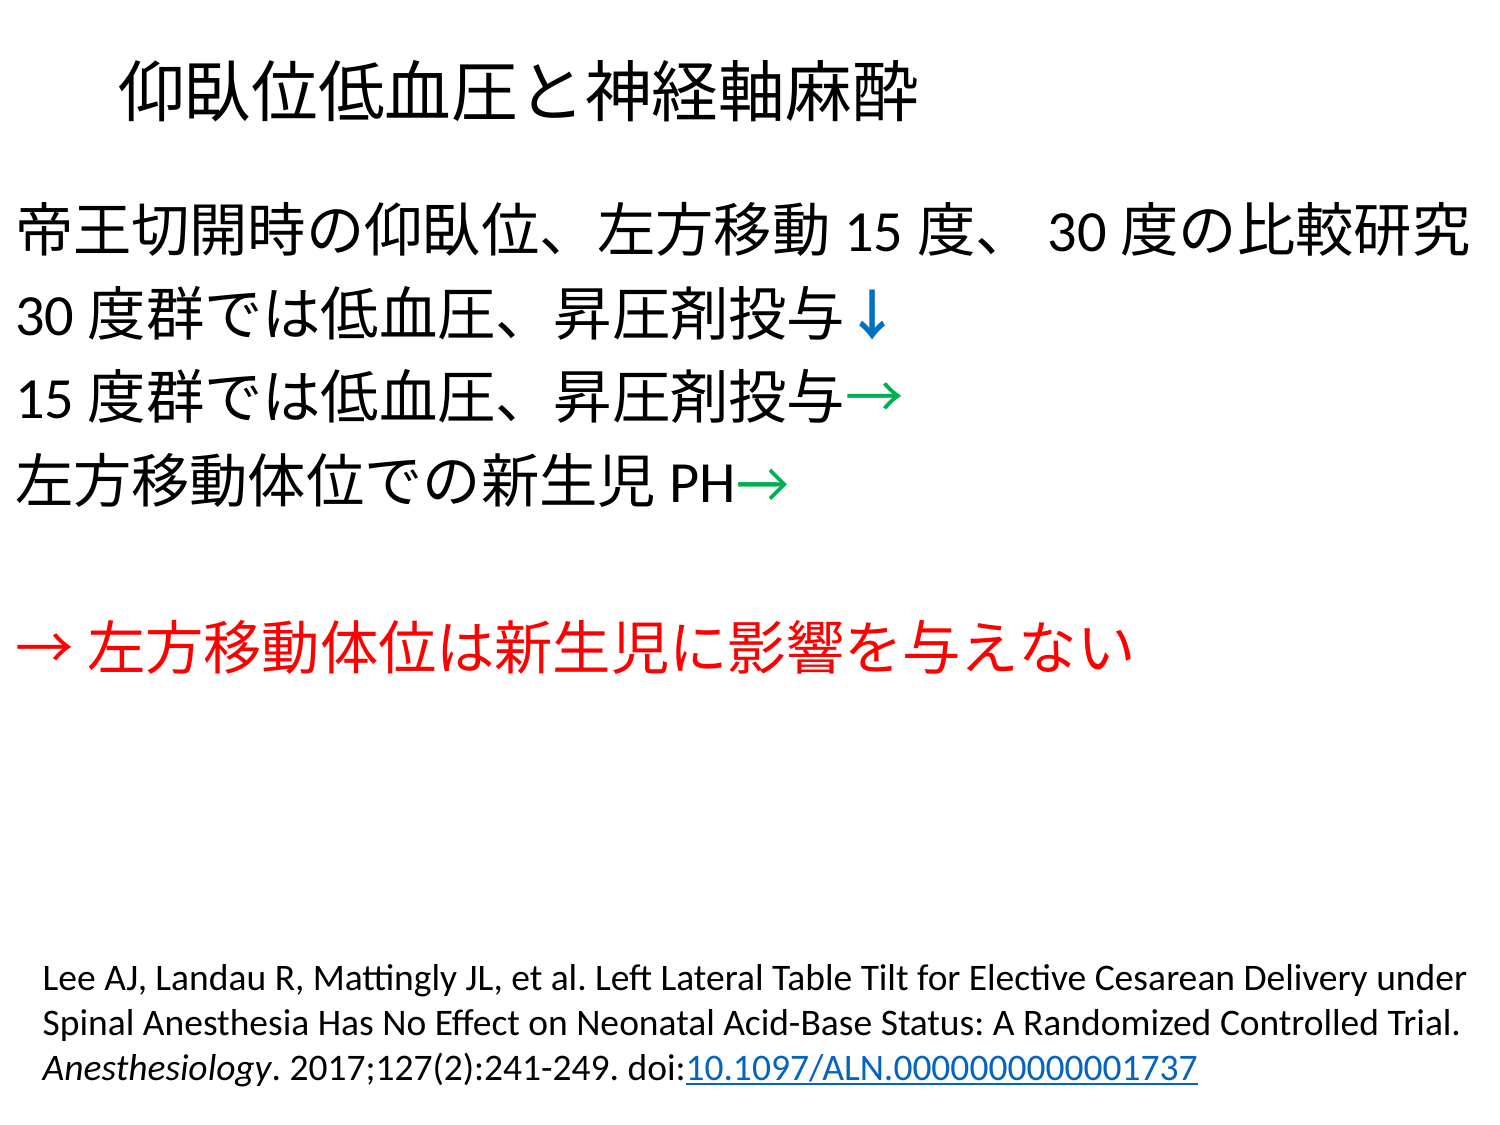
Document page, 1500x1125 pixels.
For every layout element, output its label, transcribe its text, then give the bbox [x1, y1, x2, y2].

list 帝王切開時の仰臥位、左方移動15度、30度の比較研究 30度群では低血圧、昇圧剤投与↓ 15度群では低血圧、昇圧剤投与→ 左方移動体位での新生児PH→ →左方移動体位は新生児に影響を与えない [0, 193, 1500, 942]
text_box Lee AJ, Landau R, Mattingly JL, et al. Left Lateral Table Tilt for Elective Cesarean Delivery under Spinal Anesthesia Has No Effect on Neonatal Acid-Base Status: A Randomized Controlled Trial. Anesthesiology. 2017;127(2):241-249. doi:10.1097/ALN.0000000000001737 [27, 945, 1486, 1095]
title 仰臥位低血圧と神経軸麻酔 [103, 59, 1411, 130]
